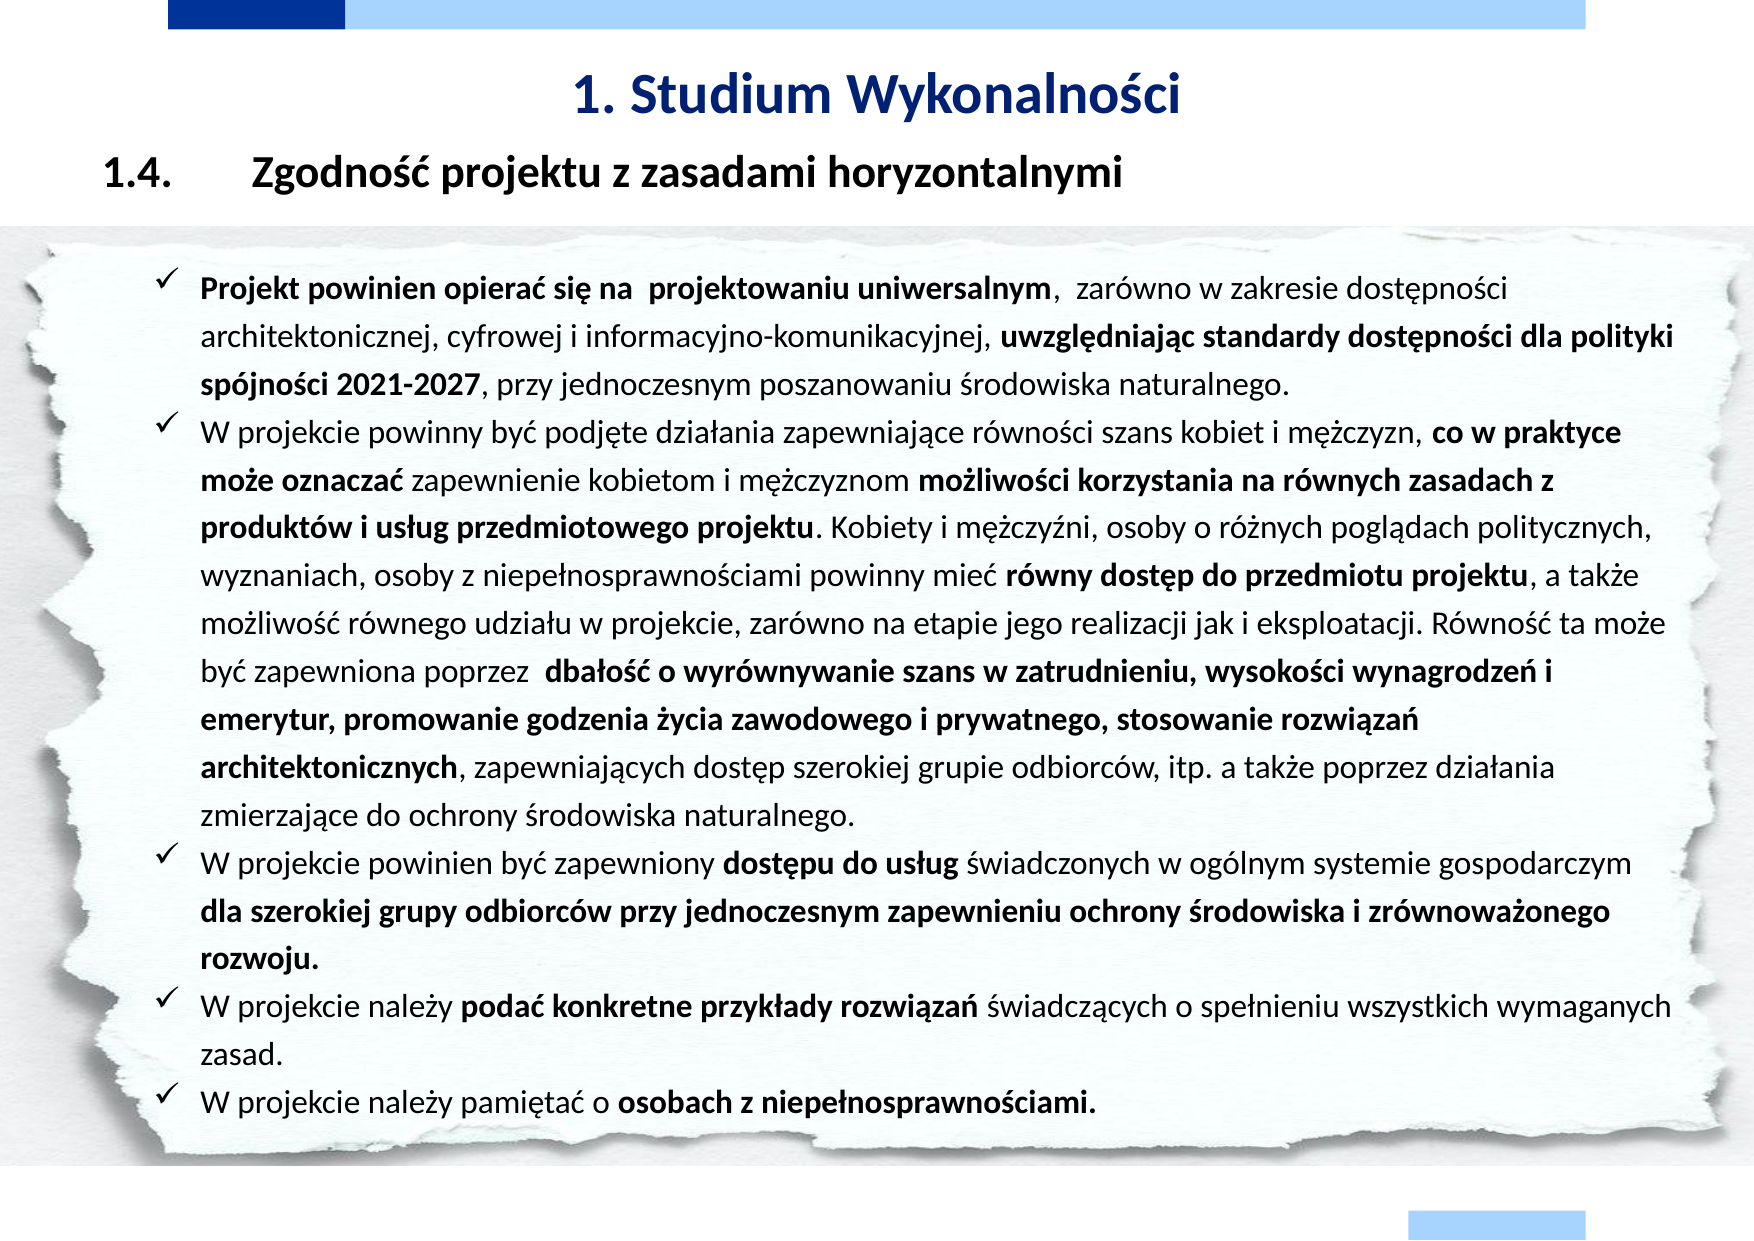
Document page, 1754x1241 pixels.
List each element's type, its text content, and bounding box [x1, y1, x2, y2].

title 1. Studium Wykonalności [168, 50, 1586, 88]
picture [0, 226, 1754, 1166]
list 1.4. Zgodność projektu z zasadami horyzontalnymi [101, 88, 1697, 226]
